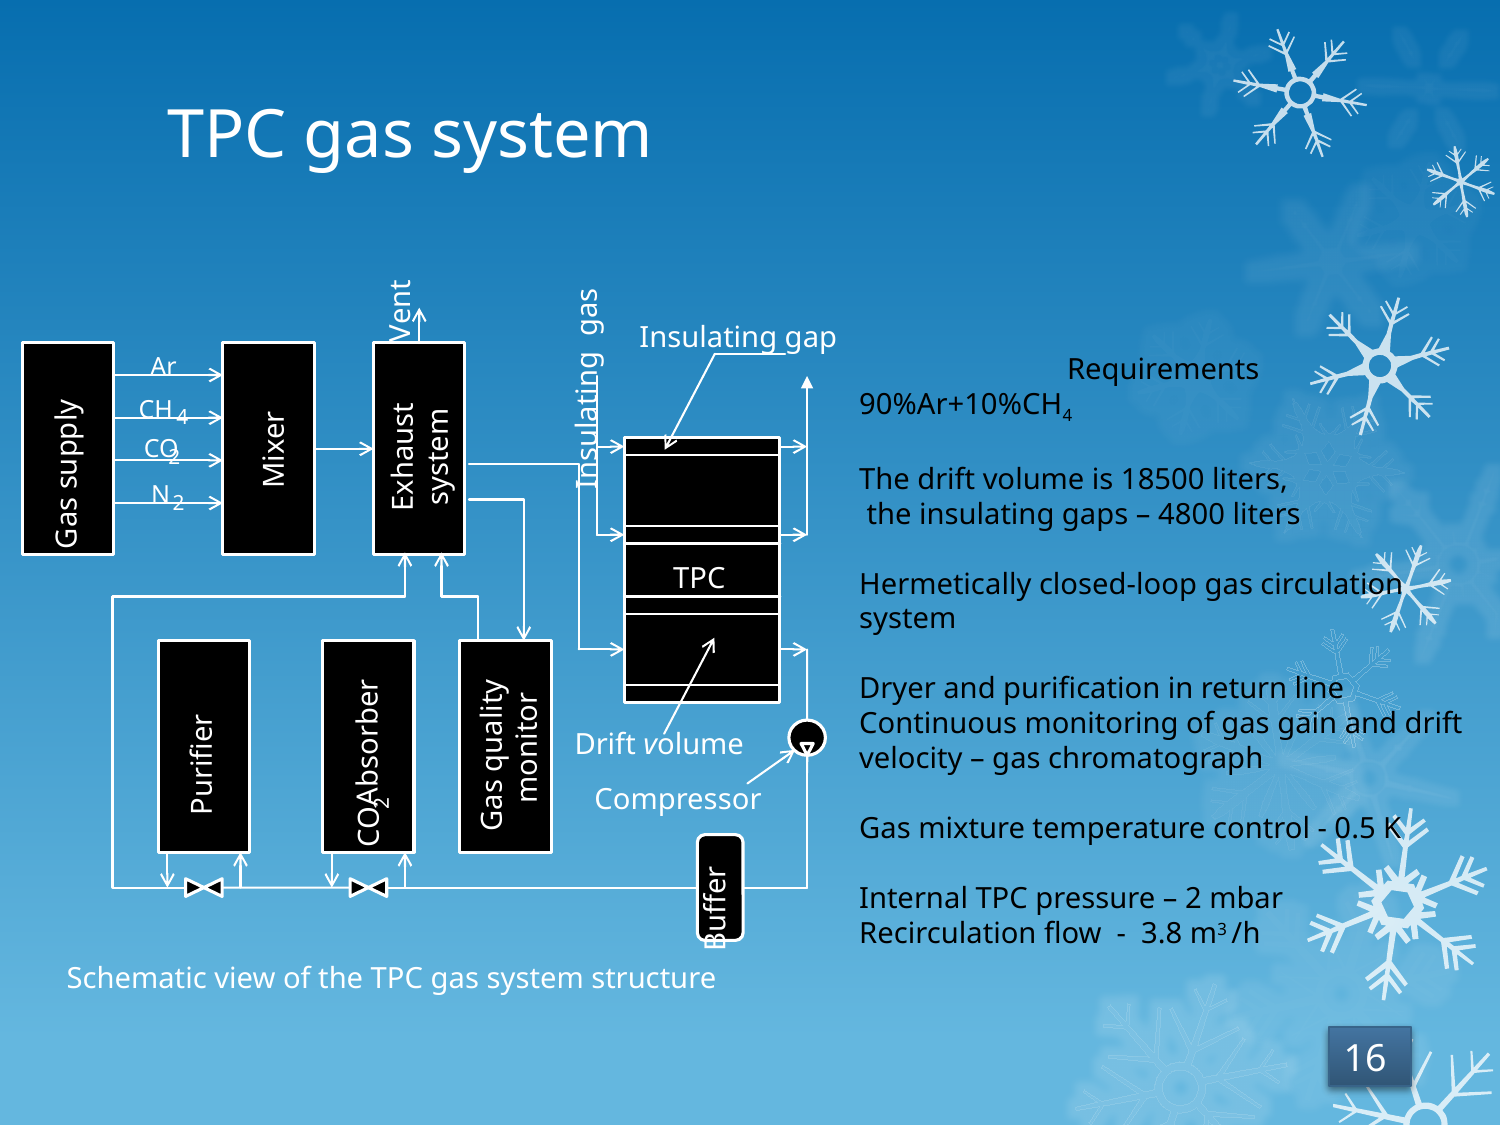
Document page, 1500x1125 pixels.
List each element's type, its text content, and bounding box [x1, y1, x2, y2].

title TPC gas system [152, 54, 1321, 207]
text_box Schematic view of the TPC gas system structure [51, 957, 814, 1002]
slide_number 16 [1328, 1026, 1412, 1087]
text_box Requirements 90%Ar+10%CH4 The drift volume is 18500 liters, the insulating gaps – 4800 liters Hermetically closed-loop gas circulation system Dryer and purification in return line Continuous monitoring of gas gain and drift velocity – gas chromatograph Gas mixture temperature control - 0.5 K Internal TPC pressure – 2 mbar Recirculation flow - 3.8 m3 /h [844, 342, 1483, 957]
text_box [21, 278, 826, 949]
